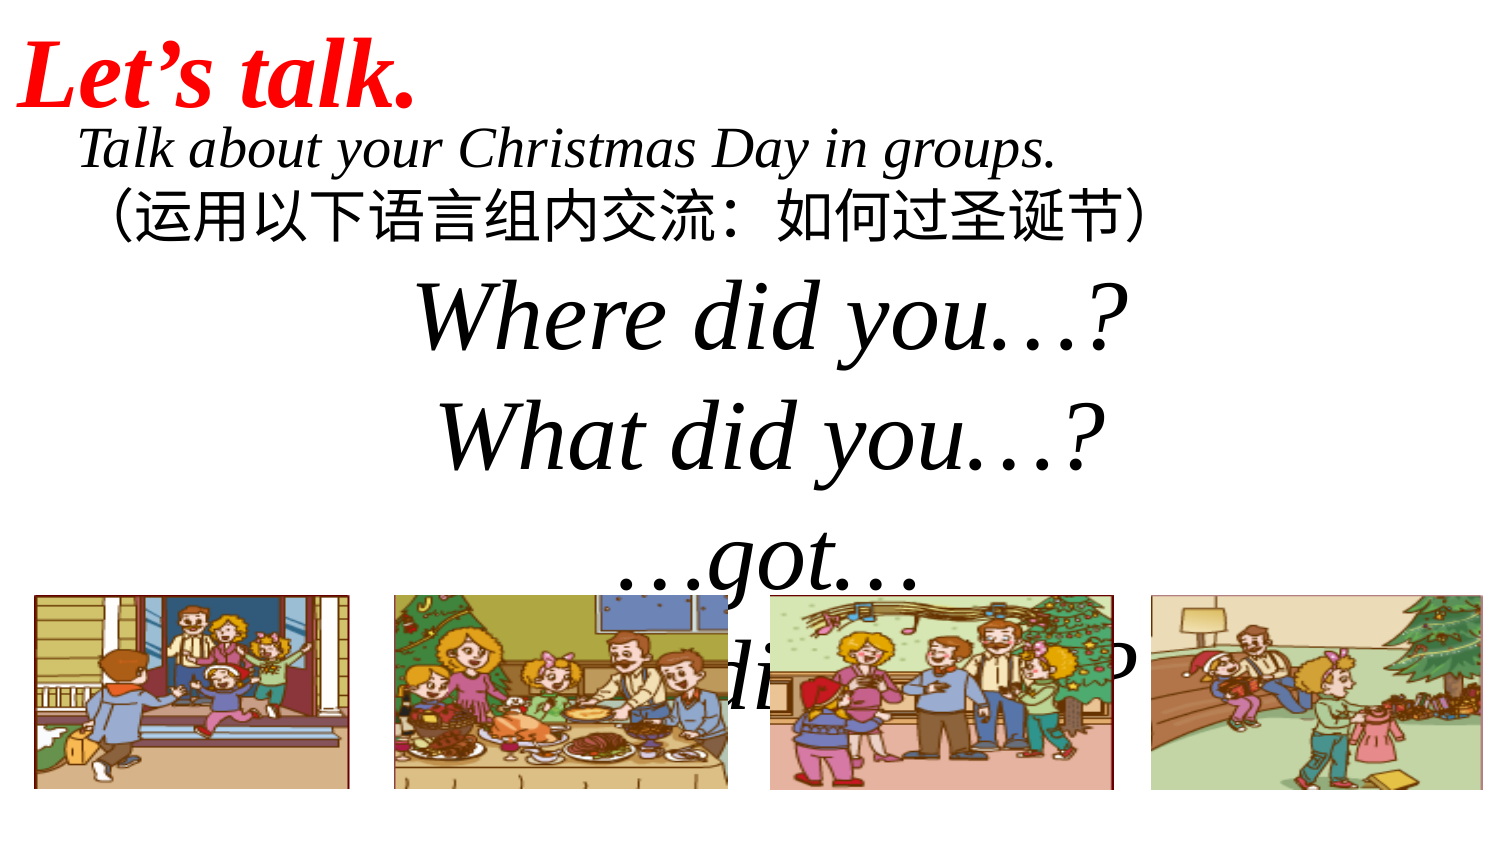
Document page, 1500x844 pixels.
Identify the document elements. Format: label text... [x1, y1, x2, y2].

text_box Talk about your Christmas Day in groups. （运用以下语言组内交流：如何过圣诞节） Where did you…? What did you…? …got… What…did you…? [61, 102, 1479, 737]
picture [769, 595, 1114, 790]
picture [34, 595, 352, 789]
text_box Let’s talk. [2, 0, 436, 135]
picture [393, 595, 728, 789]
picture [1151, 595, 1483, 790]
